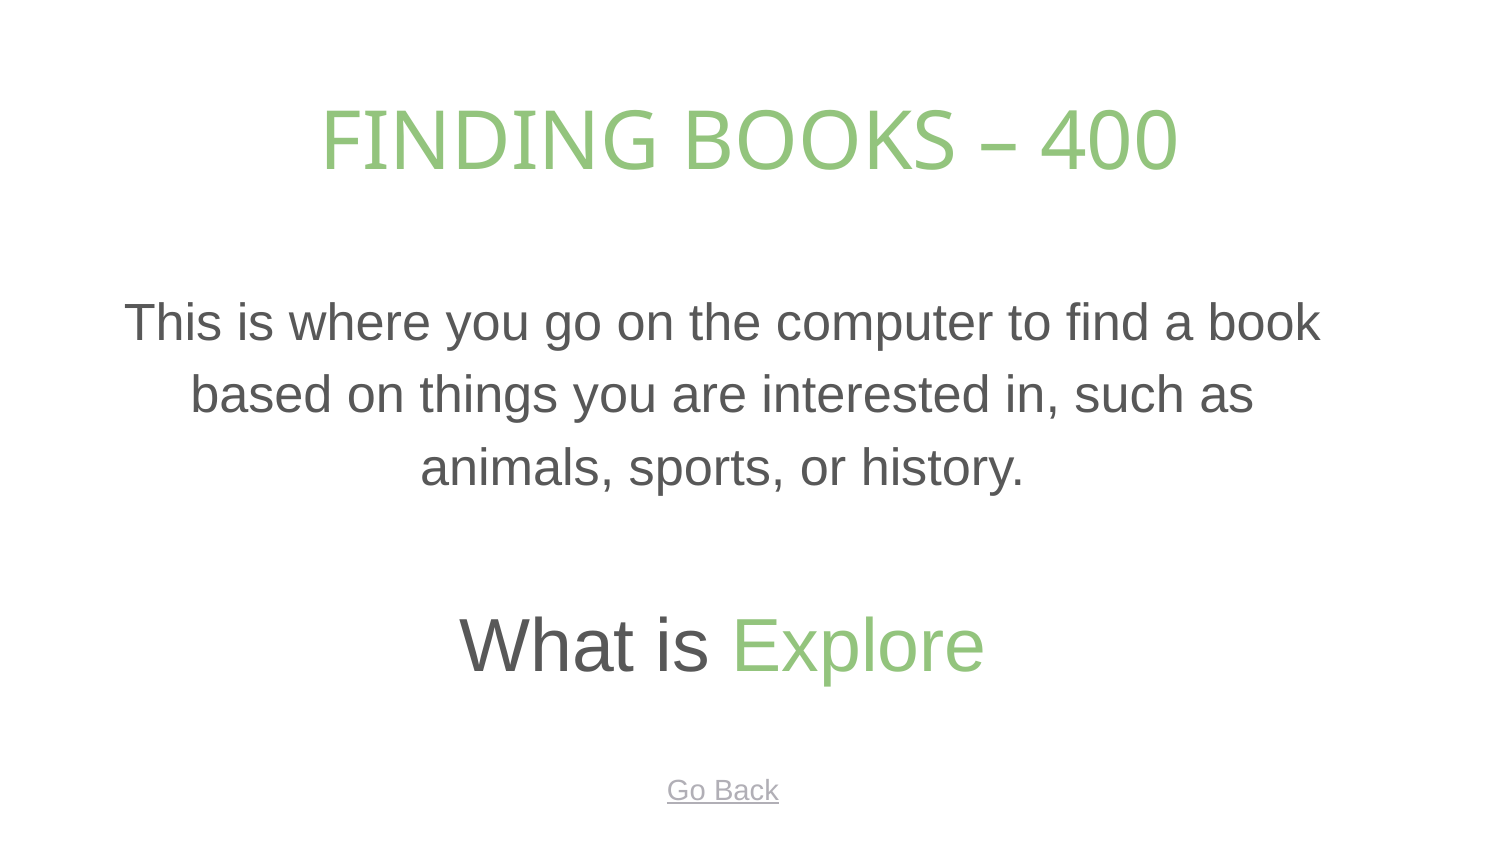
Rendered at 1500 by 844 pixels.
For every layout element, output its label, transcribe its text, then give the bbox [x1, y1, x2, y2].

title FINDING BOOKS – 400 [50, 72, 1450, 203]
text_box What is Explore [217, 567, 1229, 703]
text_box Go Back [629, 756, 818, 822]
list This is where you go on the computer to find a book based on things you are interested in, such as animals, sports, or history. [105, 263, 1341, 512]
